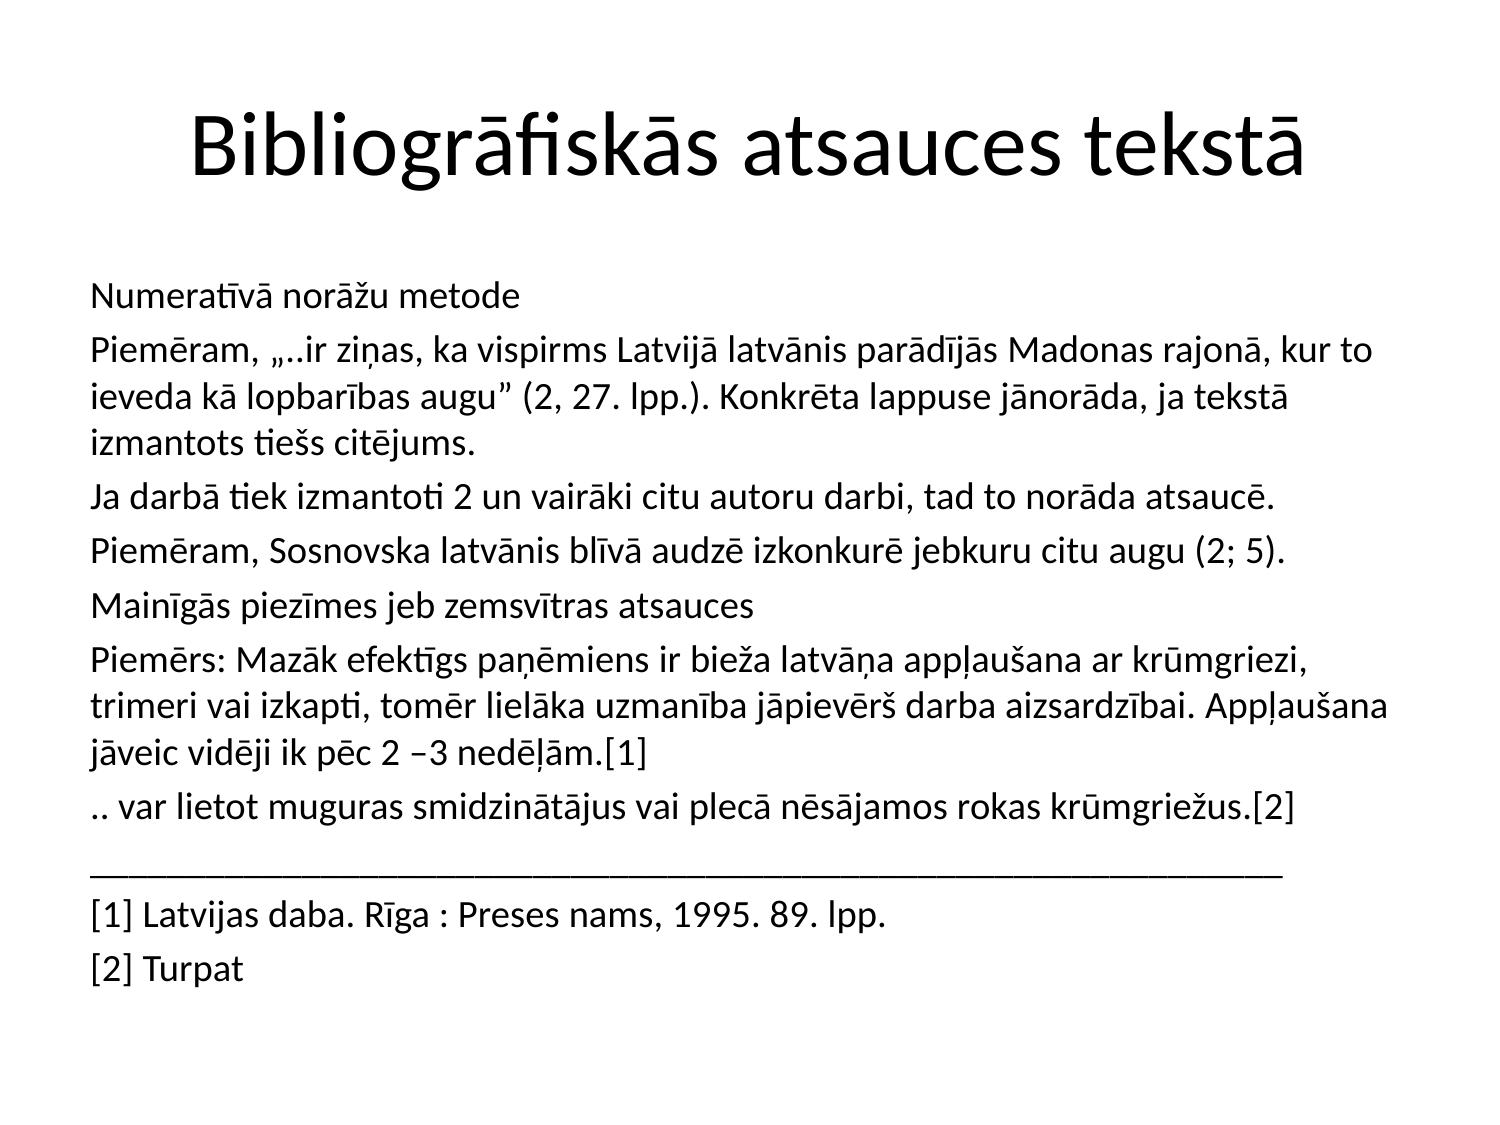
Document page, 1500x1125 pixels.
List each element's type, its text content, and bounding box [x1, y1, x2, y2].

title Bibliogrāfiskās atsauces tekstā [75, 45, 1425, 233]
list Numeratīvā norāžu metode Piemēram, „..ir ziņas, ka vispirms Latvijā latvānis parādījās Madonas rajonā, kur to ieveda kā lopbarības augu” (2, 27. lpp.). Konkrēta lappuse jānorāda, ja tekstā izmantots tiešs citējums. Ja darbā tiek izmantoti 2 un vairāki citu autoru darbi, tad to norāda atsaucē. Piemēram, Sosnovska latvānis blīvā audzē izkonkurē jebkuru citu augu (2; 5). Mainīgās piezīmes jeb zemsvītras atsauces Piemērs: Mazāk efektīgs paņēmiens ir bieža latvāņa appļaušana ar krūmgriezi, trimeri vai izkapti, tomēr lielāka uzmanība jāpievērš darba aizsardzībai. Appļaušana jāveic vidēji ik pēc 2 –3 nedēļām.[1] .. var lietot muguras smidzinātājus vai plecā nēsājamos rokas krūmgriežus.[2] ______________________________________________________________ [1] Latvijas daba. Rīga : Preses nams, 1995. 89. lpp. [2] Turpat [75, 262, 1425, 1005]
